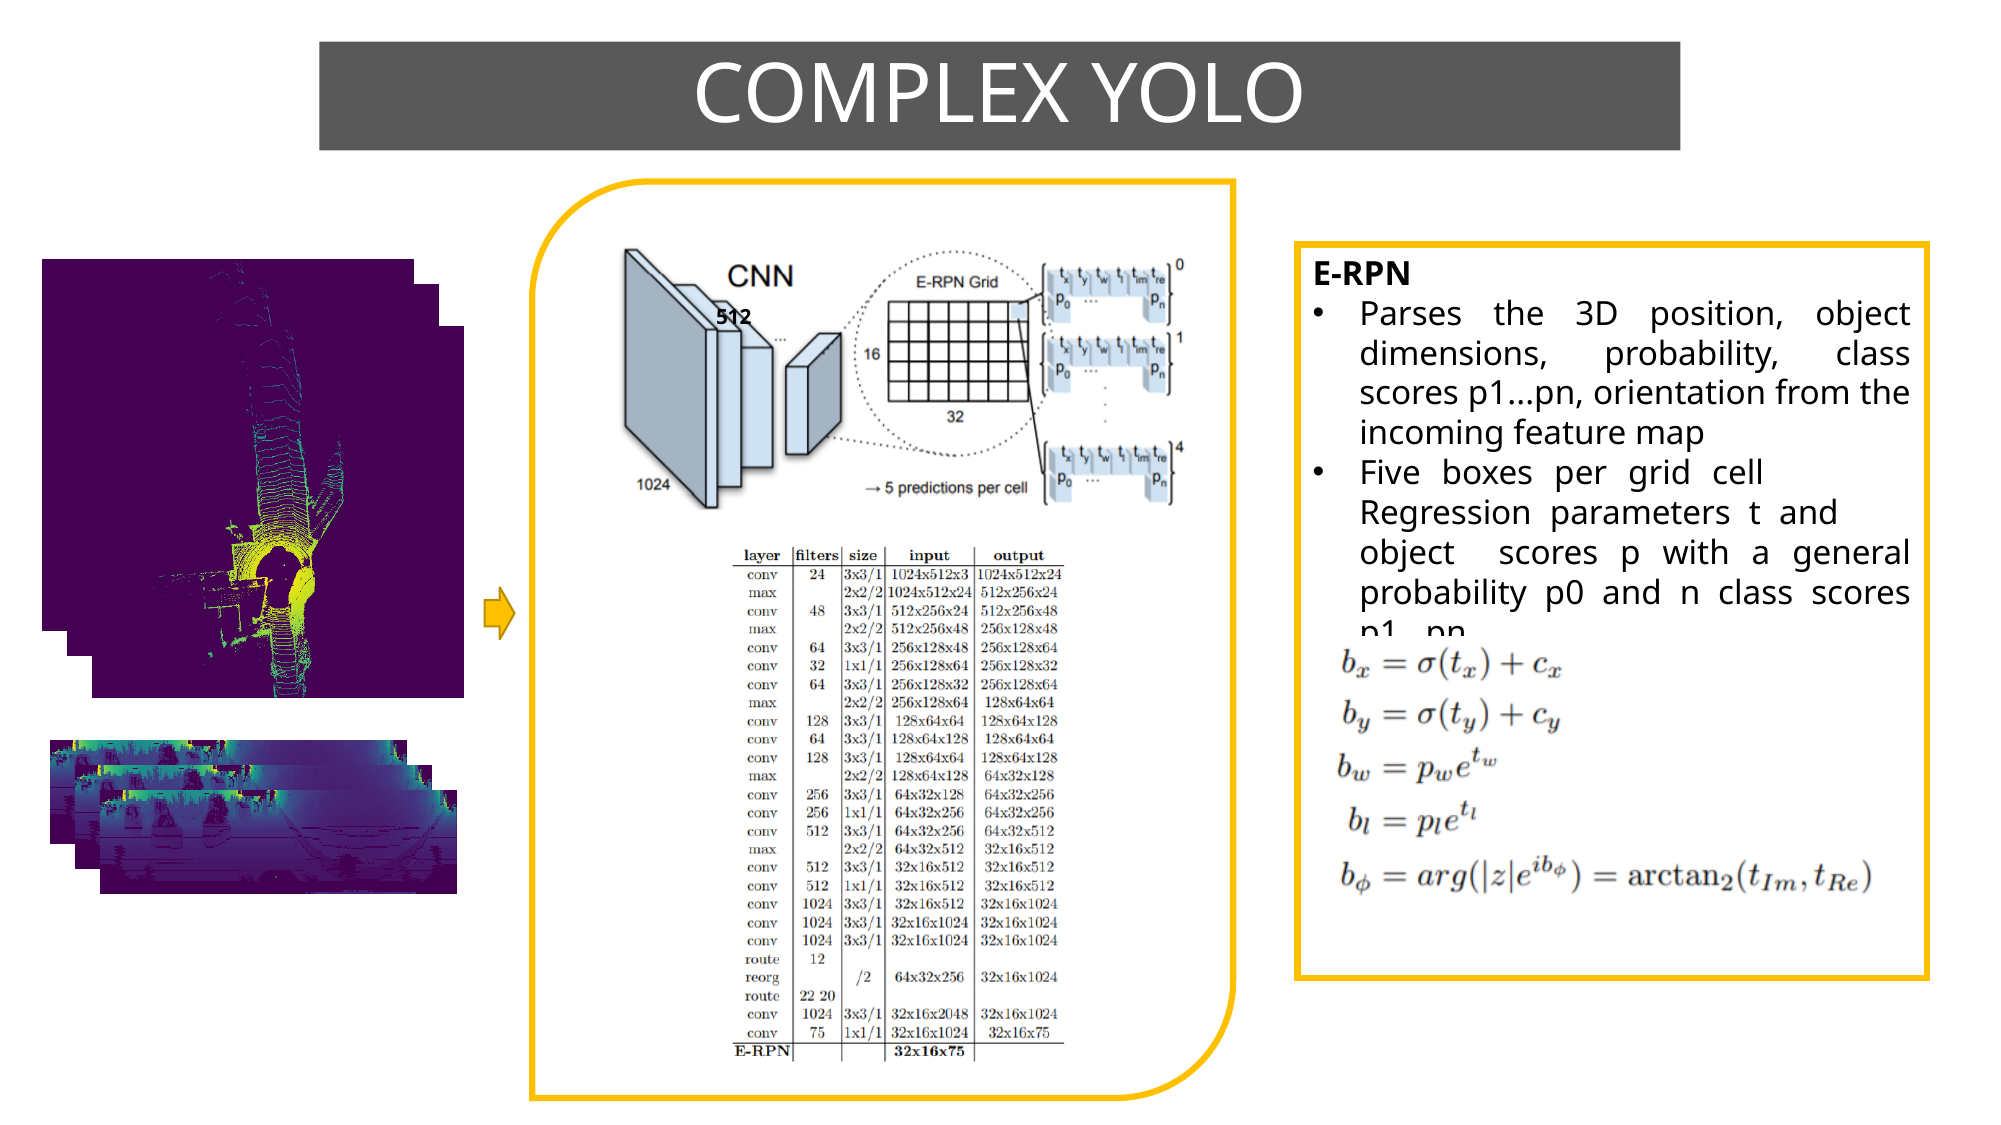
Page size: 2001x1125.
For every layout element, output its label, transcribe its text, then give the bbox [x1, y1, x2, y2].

text_box E-RPN Parses the 3D position, object dimensions, probability, class scores p1...pn, orientation from the incoming feature map Five boxes per grid cell Regression parameters t and object scores p with a general probability p0 and n class scores p1...pn [1297, 244, 1927, 978]
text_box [42, 259, 464, 699]
picture [618, 236, 1382, 1082]
title COMPLEX YOLO [319, 41, 1681, 151]
text_box [484, 586, 515, 640]
picture [1326, 636, 1897, 917]
text_box [532, 181, 1234, 1099]
picture [50, 739, 457, 894]
